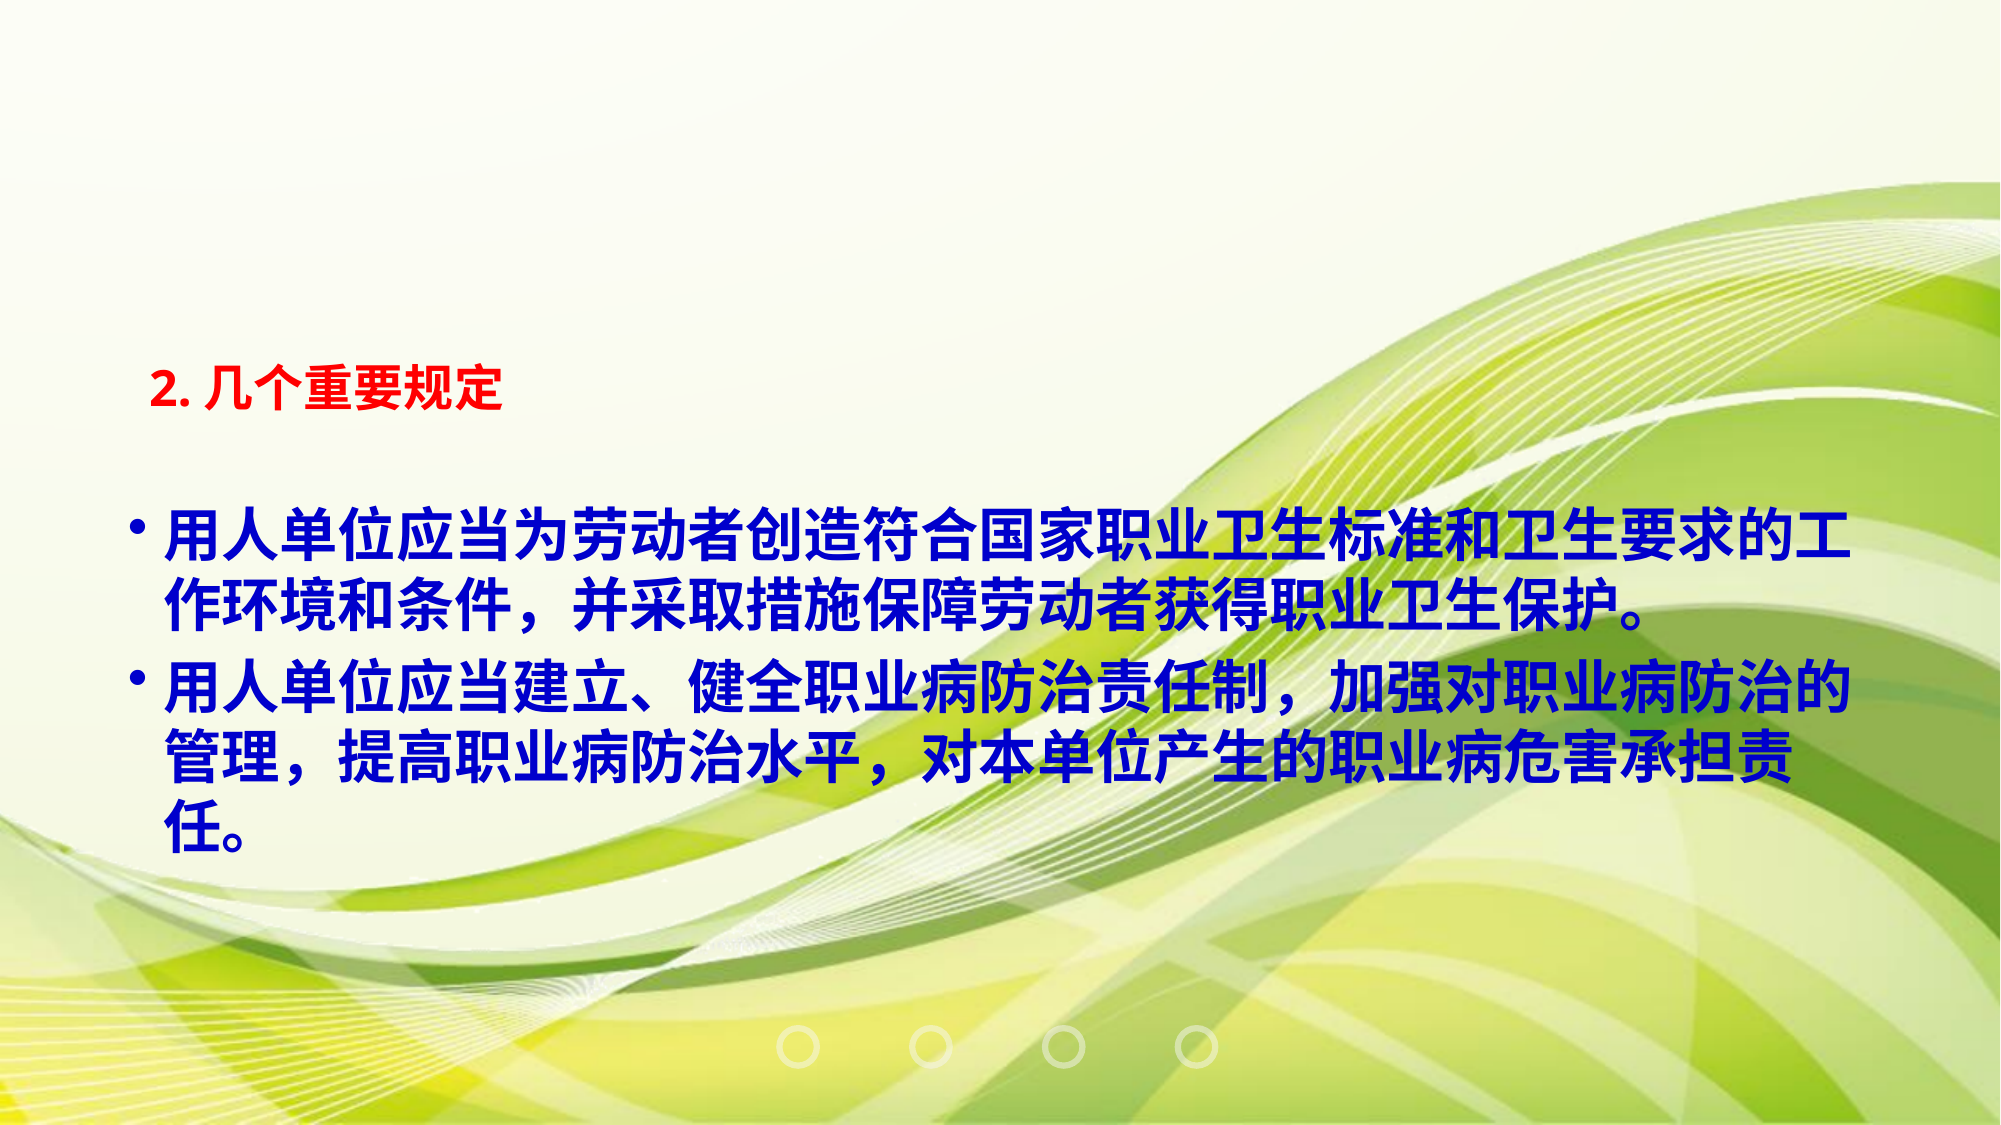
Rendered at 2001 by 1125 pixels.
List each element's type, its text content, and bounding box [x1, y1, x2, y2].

text_box 2.几个重要规定 用人单位应当为劳动者创造符合国家职业卫生标准和卫生要求的工作环境和条件，并采取措施保障劳动者获得职业卫生保护。 用人单位应当建立、健全职业病防治责任制，加强对职业病防治的管理，提高职业病防治水平，对本单位产生的职业病危害承担责任。 [113, 349, 1925, 868]
picture [0, 0, 2001, 1125]
